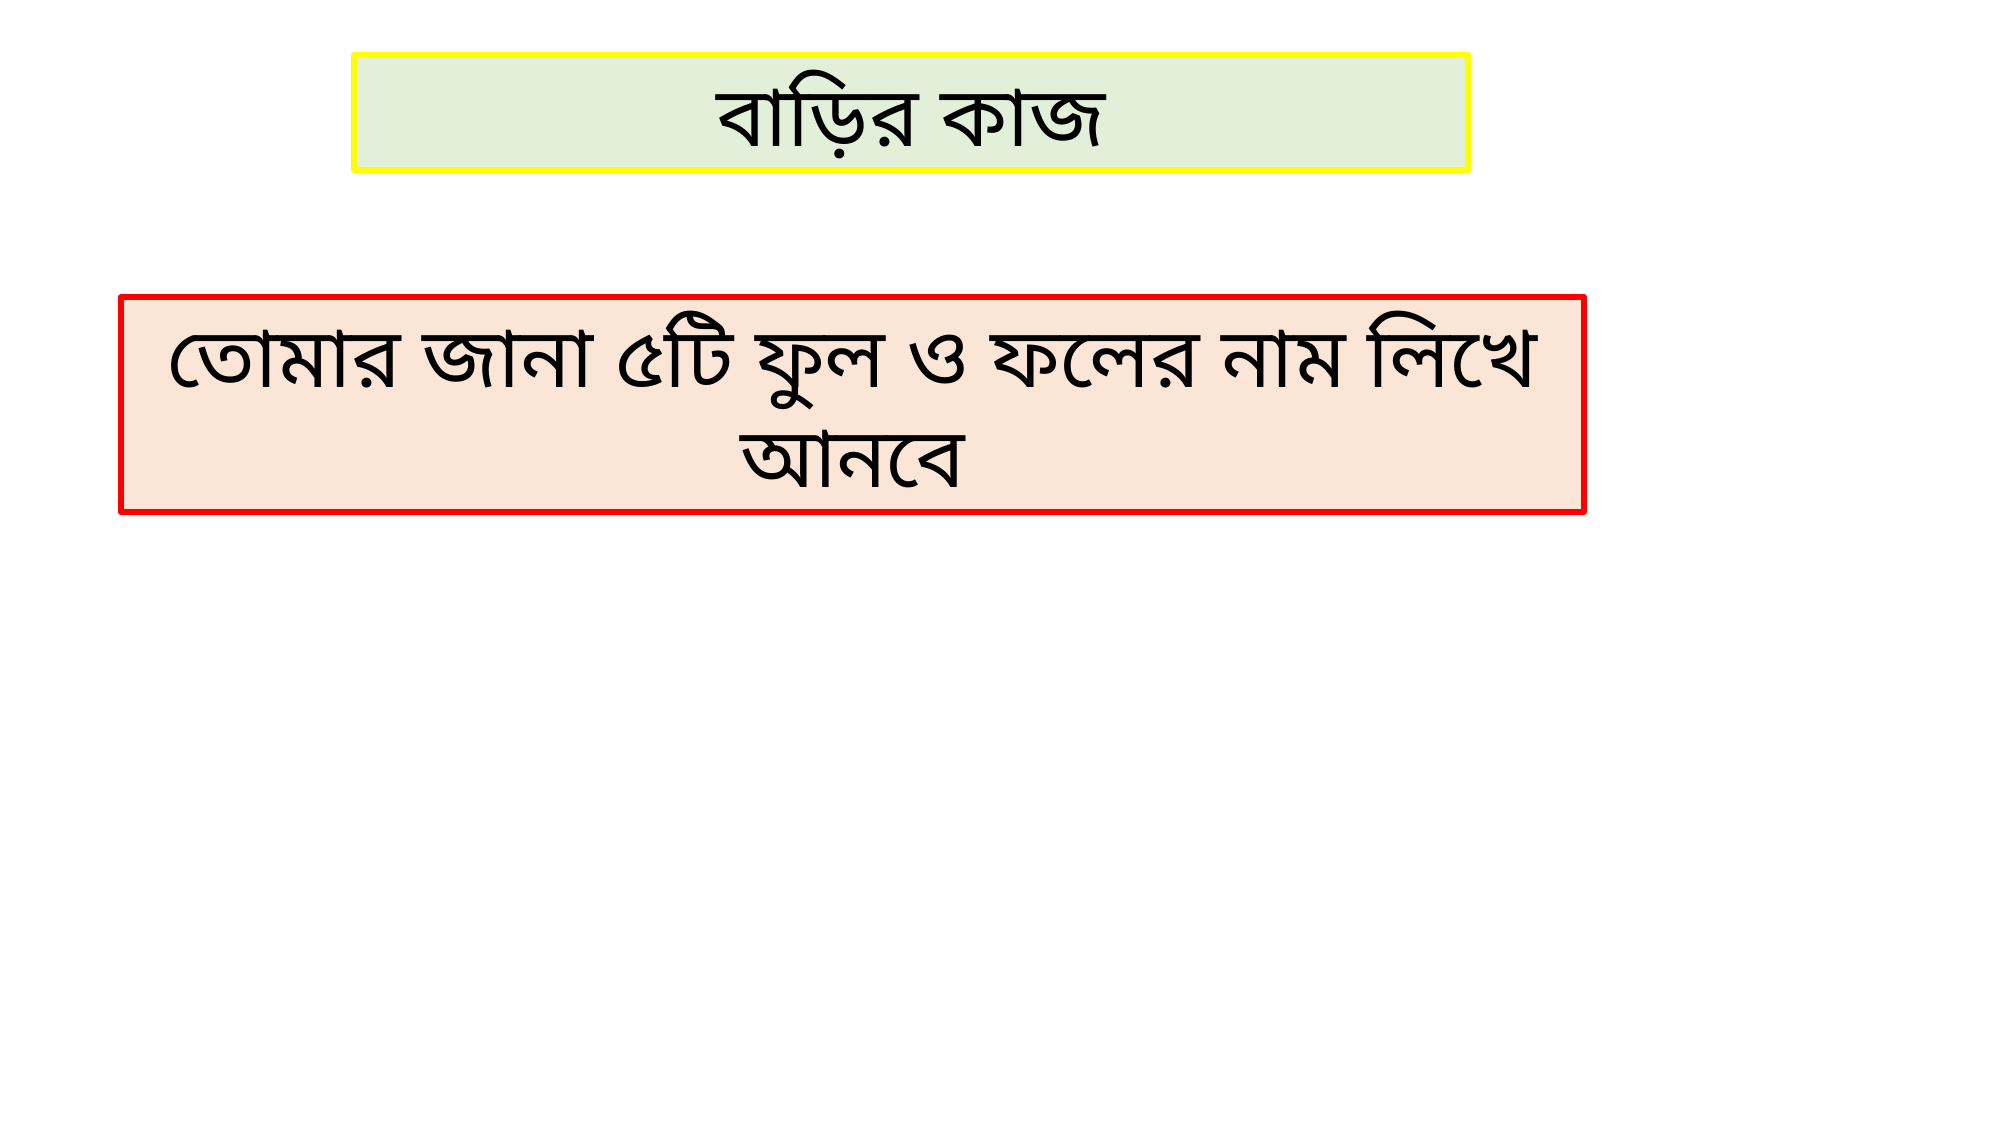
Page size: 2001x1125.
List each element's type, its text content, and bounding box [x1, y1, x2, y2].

text_box তোমার জানা ৫টি ফুল ও ফলের নাম লিখে আনবে [120, 297, 1585, 512]
text_box বাড়ির কাজ [353, 55, 1469, 170]
